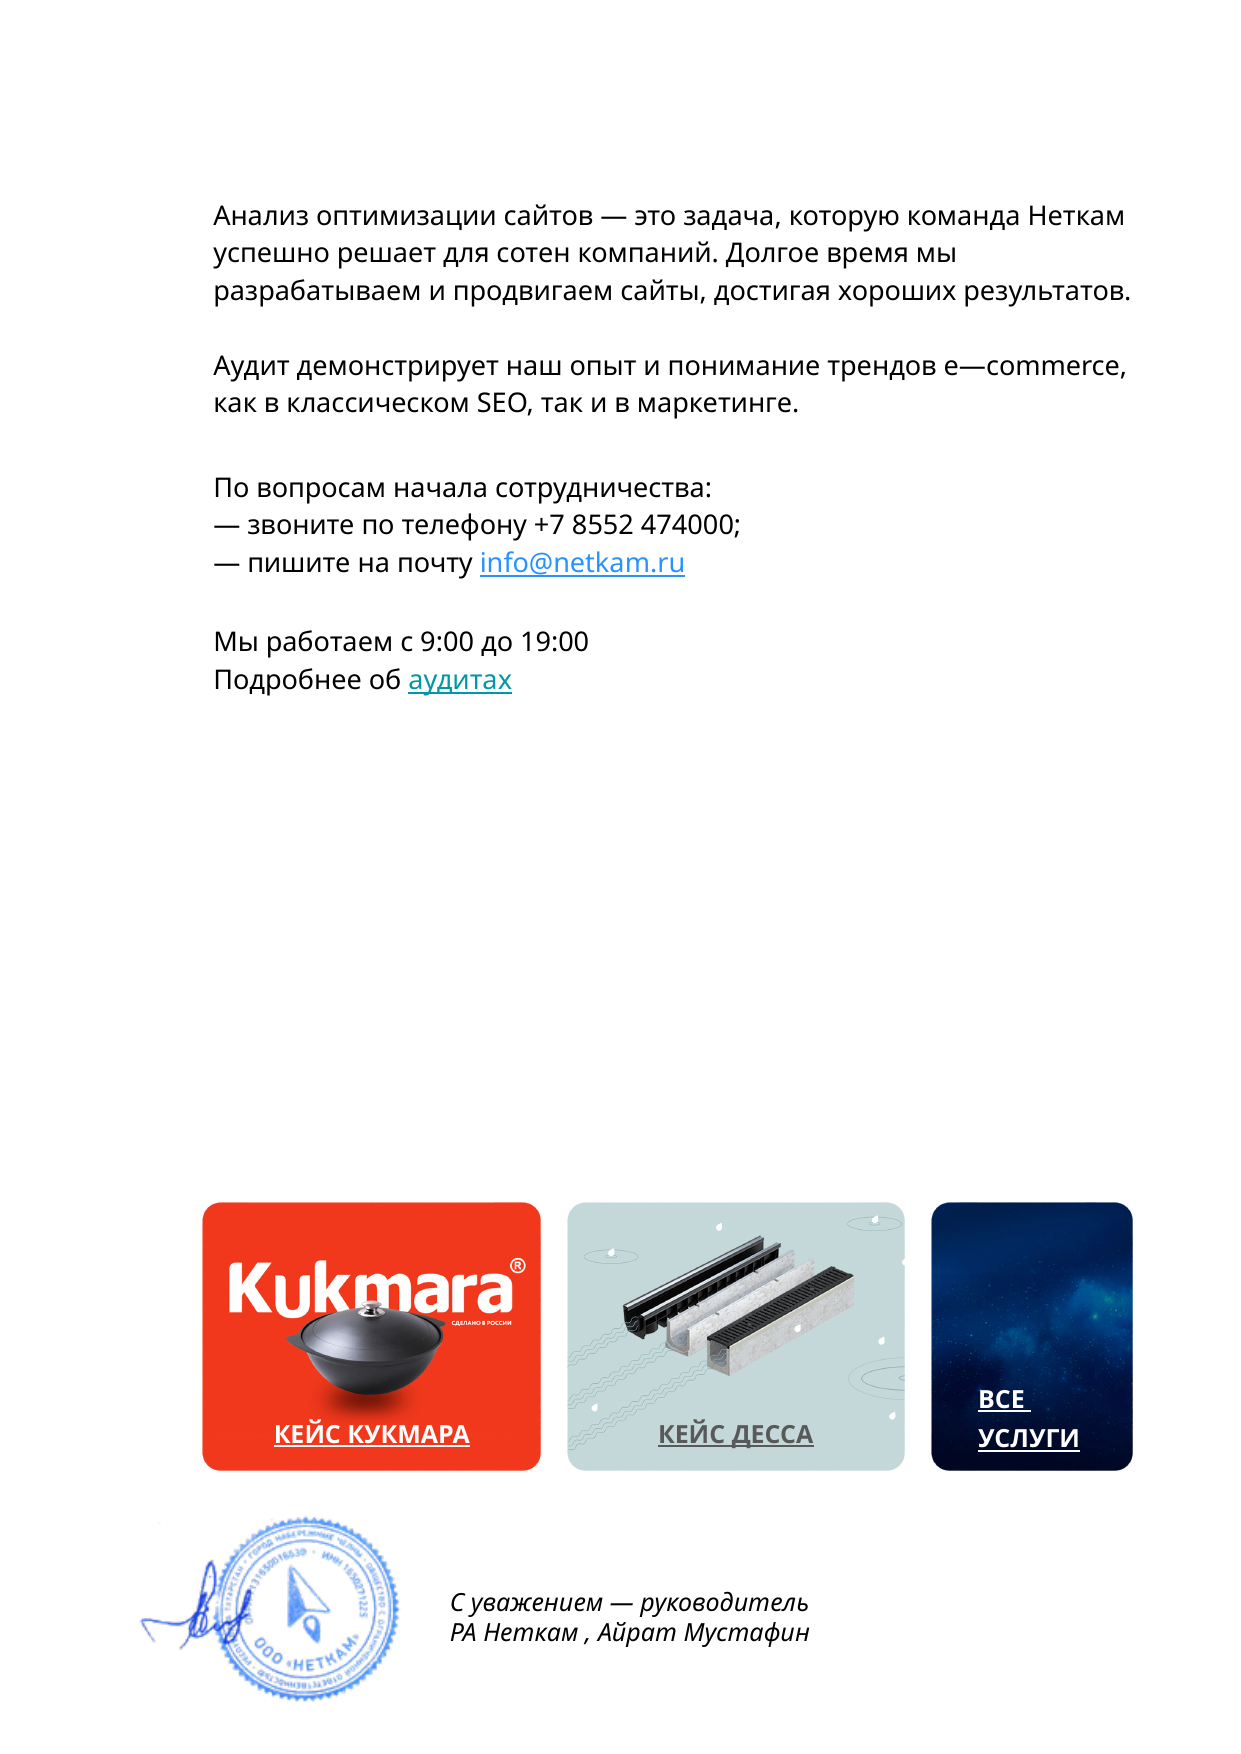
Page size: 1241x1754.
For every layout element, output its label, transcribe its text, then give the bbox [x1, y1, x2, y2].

text_box По вопросам начала сотрудничества: — звоните по телефону +7 8552 474000; — пишите на почту info@netkam.ru Мы работаем с 9:00 до 19:00 Подробнее об аудитах [202, 455, 1164, 724]
text_box С уважением — руководитель РА Неткам , Айрат Мустафин [440, 1576, 841, 1651]
picture [566, 1202, 905, 1471]
picture [930, 1202, 1133, 1471]
text_box Анализ оптимизации сайтов — это задача, которую команда Неткам успешно решает для сотен компаний. Долгое время мы разрабатываем и продвигаем сайты, достигая хороших результатов. Аудит демонстрирует наш опыт и понимание трендов e—commerce, как в классическом SEO, так и в маркетинге. [202, 183, 1164, 455]
picture [115, 1502, 437, 1724]
picture [202, 1202, 541, 1471]
